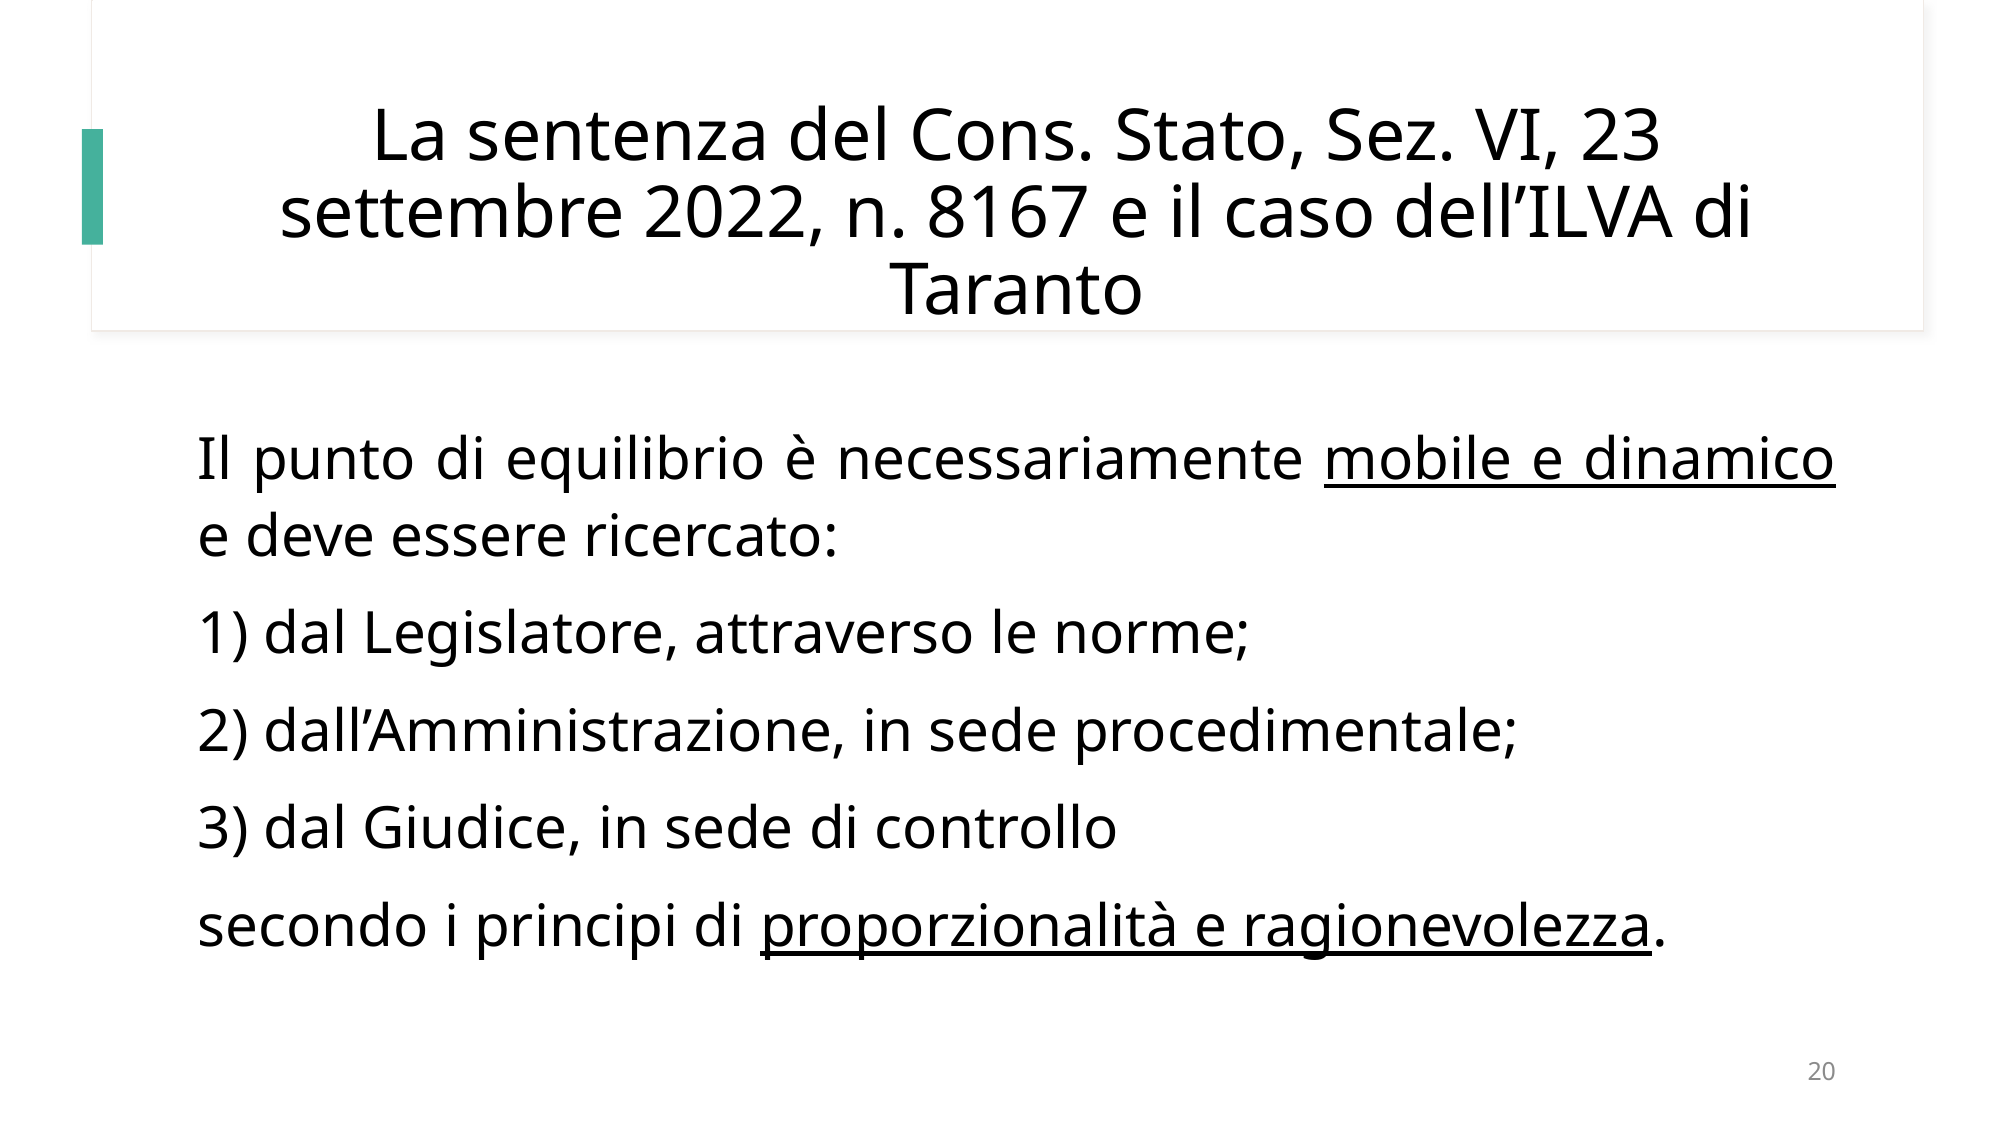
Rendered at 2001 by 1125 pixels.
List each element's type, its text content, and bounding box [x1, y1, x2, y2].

list Il punto di equilibrio è necessariamente mobile e dinamico e deve essere ricercato: 1) dal Legislatore, attraverso le norme; 2) dall’Amministrazione, in sede procedimentale; 3) dal Giudice, in sede di controllo secondo i principi di proporzionalità e ragionevolezza. [183, 406, 1851, 1013]
slide_number 20 [1401, 1042, 1851, 1103]
title La sentenza del Cons. Stato, Sez. VI, 23 settembre 2022, n. 8167 e il caso dell’ILVA di Taranto [183, 90, 1851, 339]
